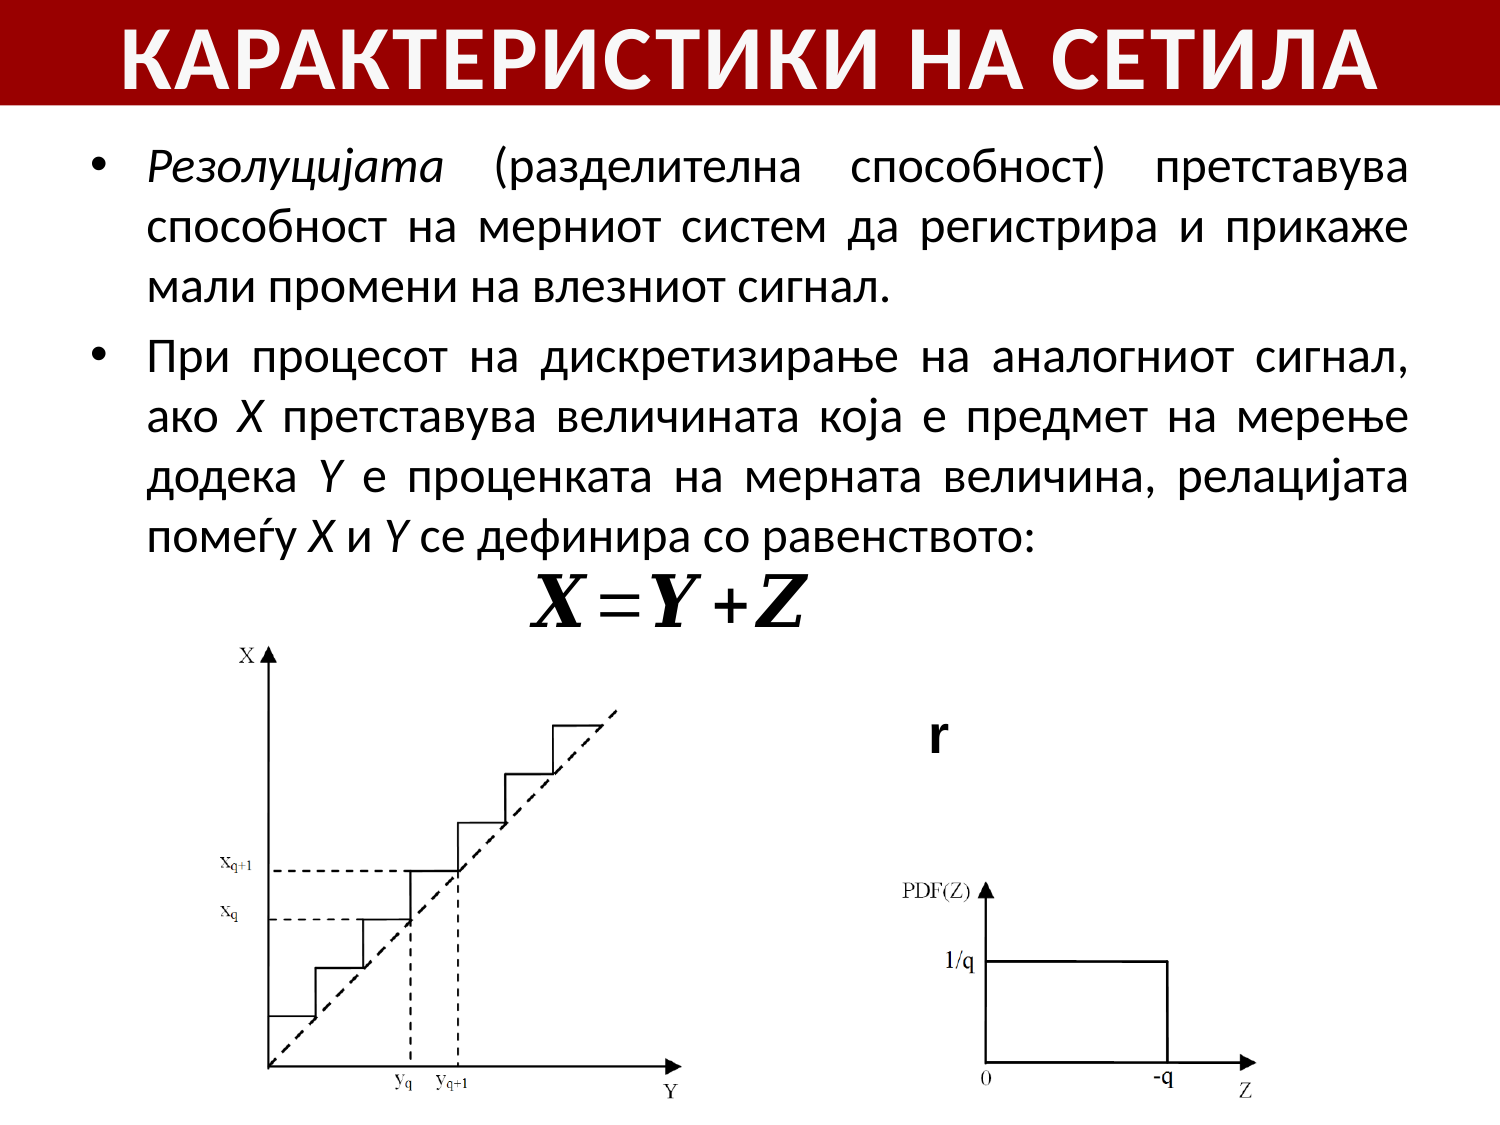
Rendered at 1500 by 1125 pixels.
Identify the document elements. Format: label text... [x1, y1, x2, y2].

title КАРАКТЕРИСТИКИ НА СЕТИЛА [0, 0, 1500, 106]
picture [218, 643, 1259, 1101]
list Резолуцијата (разделителна способност) претставува способност на мерниот систем да регистрира и прикаже мали промени на влезниот сигнал. При процесот на дискретизирање на аналогниот сигнал, ако X претставува величината која е предмет на мерење додека Y е проценката на мерната величина, релацијата помеѓу X и Y се дефинира со равенството: [74, 125, 1426, 1005]
